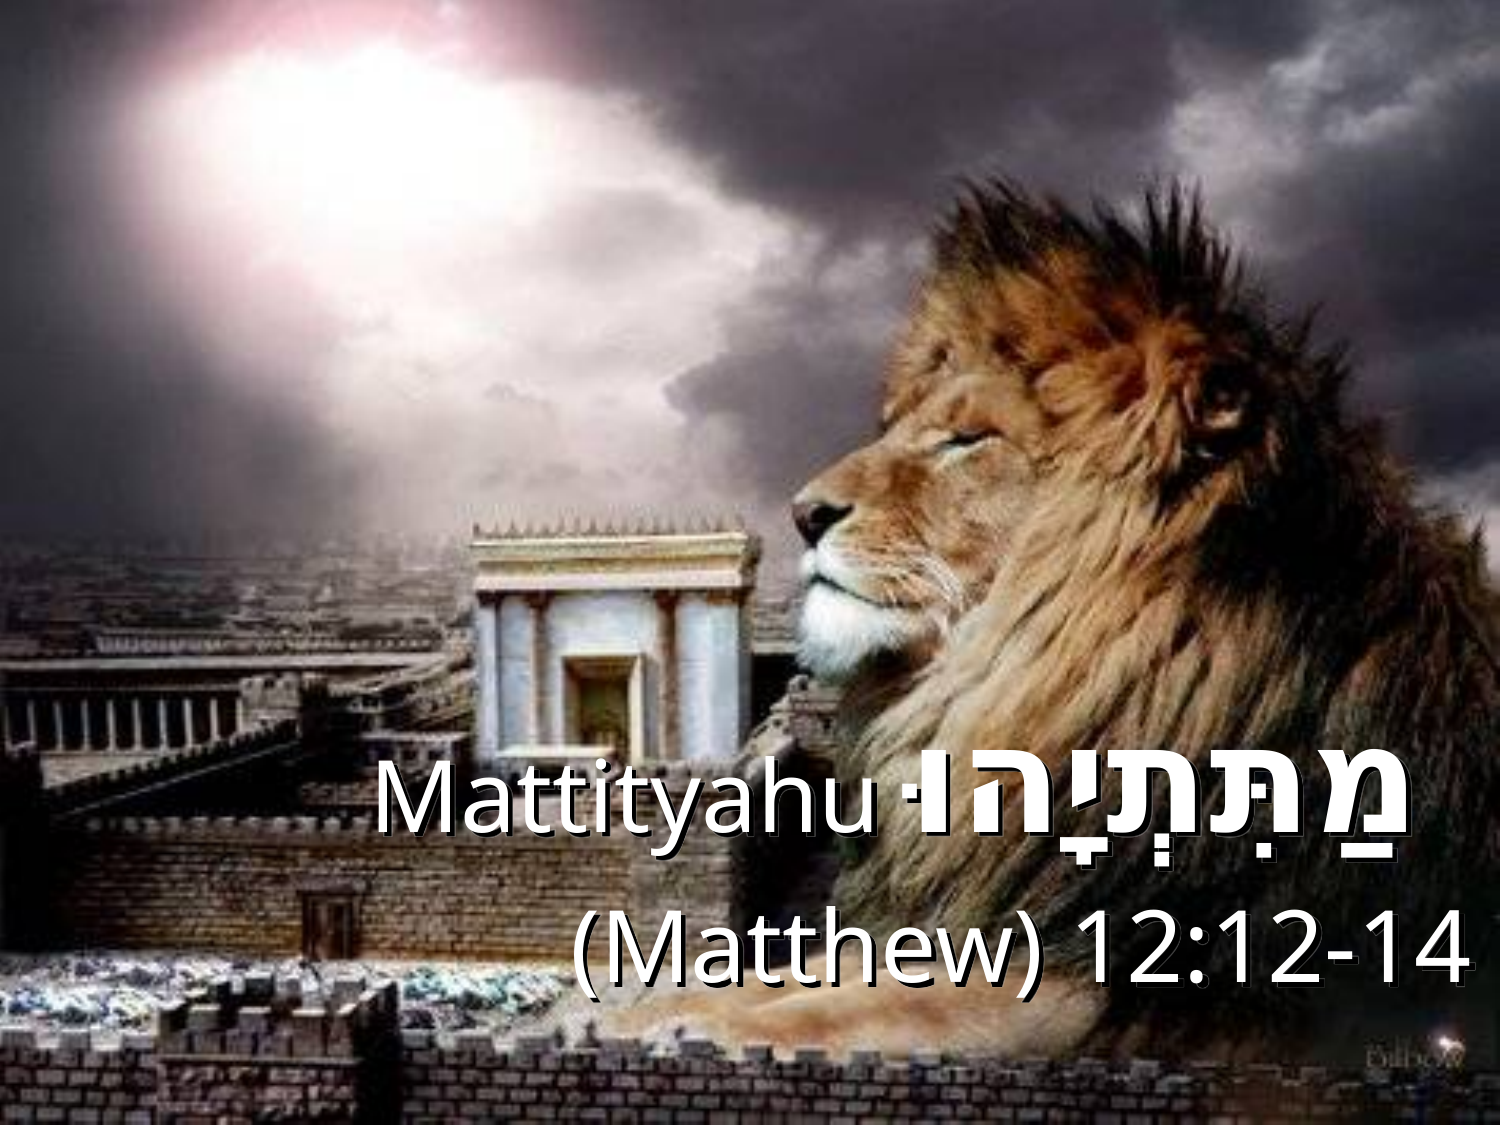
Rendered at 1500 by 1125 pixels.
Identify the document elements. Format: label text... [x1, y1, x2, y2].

picture [0, 0, 1500, 1125]
list מַתִּתְיָהוּ Mattityahu (Matthew) 12:12-14 [37, 675, 1488, 1050]
